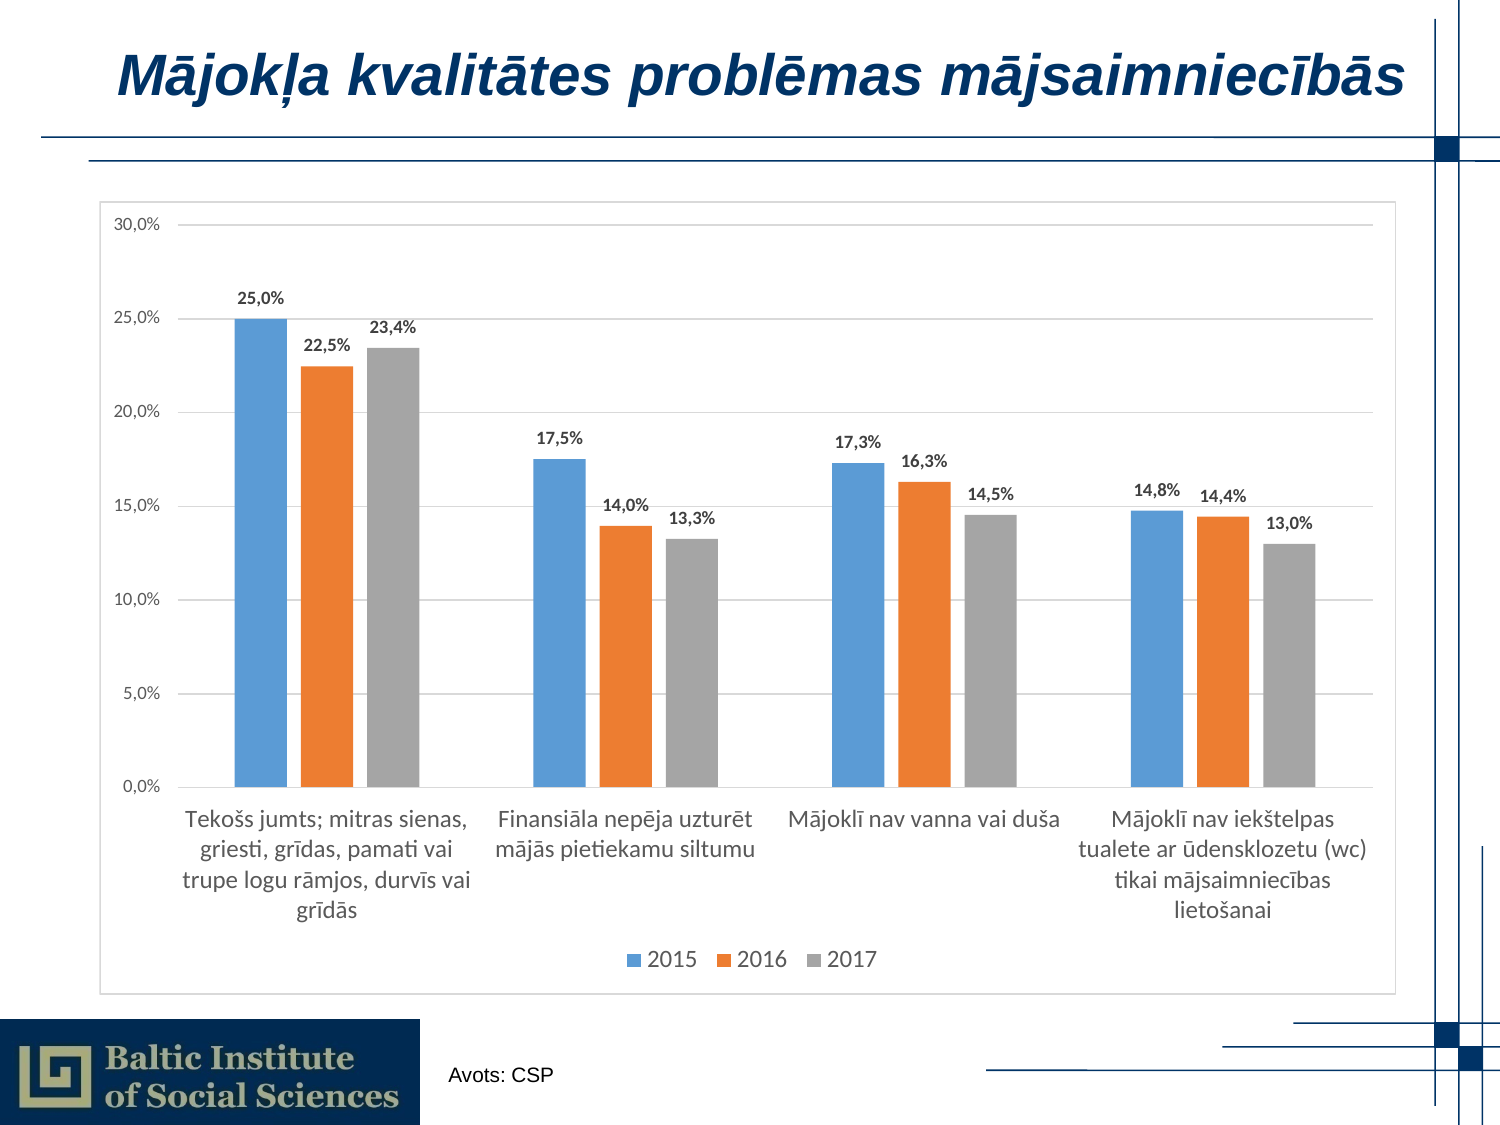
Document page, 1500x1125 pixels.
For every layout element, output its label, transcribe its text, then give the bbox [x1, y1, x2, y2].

title Mājokļa kvalitātes problēmas mājsaimniecībās [76, 18, 1424, 126]
text_box Avots: CSP [433, 1054, 868, 1095]
picture [0, 1019, 420, 1125]
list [99, 200, 1397, 995]
